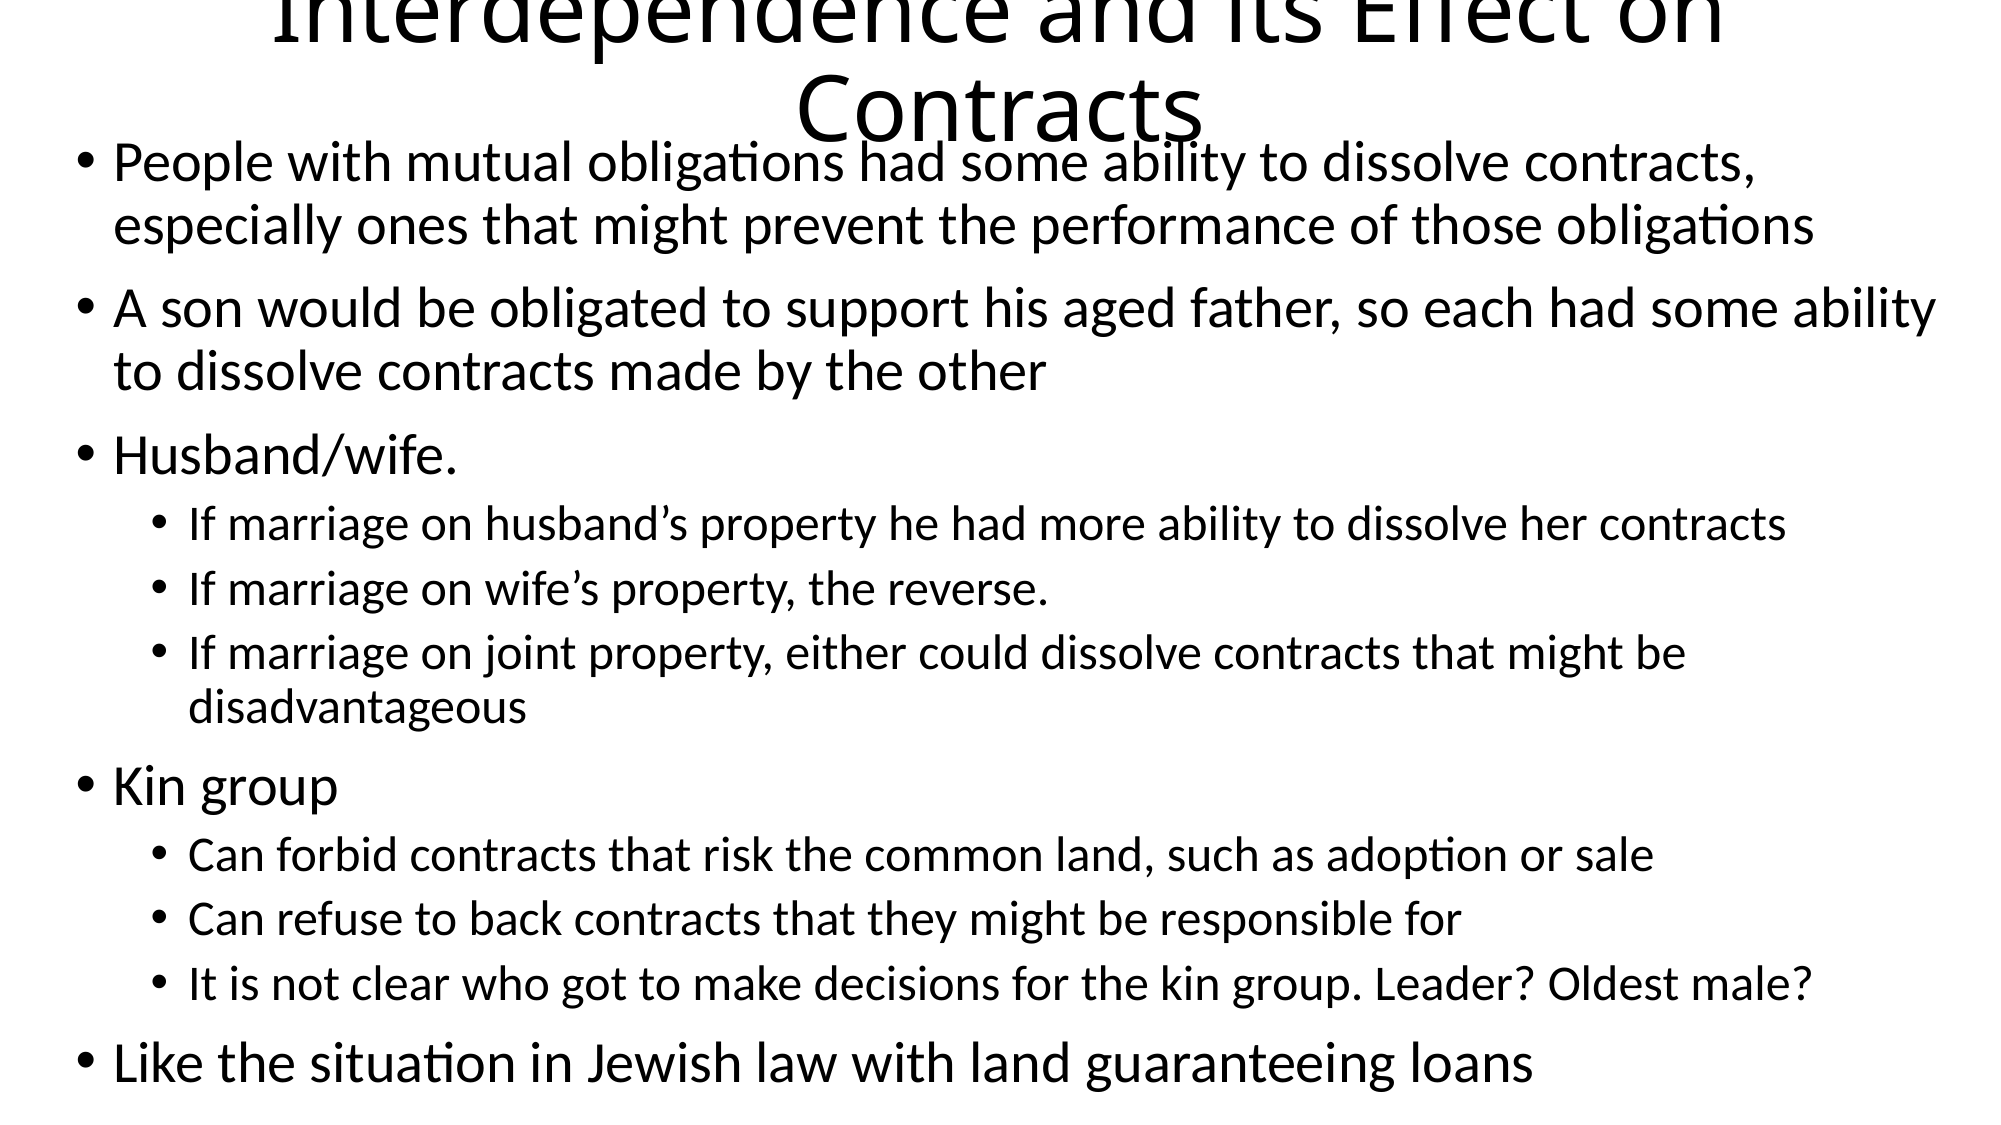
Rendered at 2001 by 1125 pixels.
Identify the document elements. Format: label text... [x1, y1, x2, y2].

title Interdependence and its Effect on Contracts [137, 0, 1863, 123]
list People with mutual obligations had some ability to dissolve contracts, especially ones that might prevent the performance of those obligations A son would be obligated to support his aged father, so each had some ability to dissolve contracts made by the other Husband/wife. If marriage on husband’s property he had more ability to dissolve her contracts If marriage on wife’s property, the reverse. If marriage on joint property, either could dissolve contracts that might be disadvantageous Kin group Can forbid contracts that risk the common land, such as adoption or sale Can refuse to back contracts that they might be responsible for It is not clear who got to make decisions for the kin group. Leader? Oldest male? Like the situation in Jewish law with land guaranteeing loans [60, 123, 1958, 1125]
